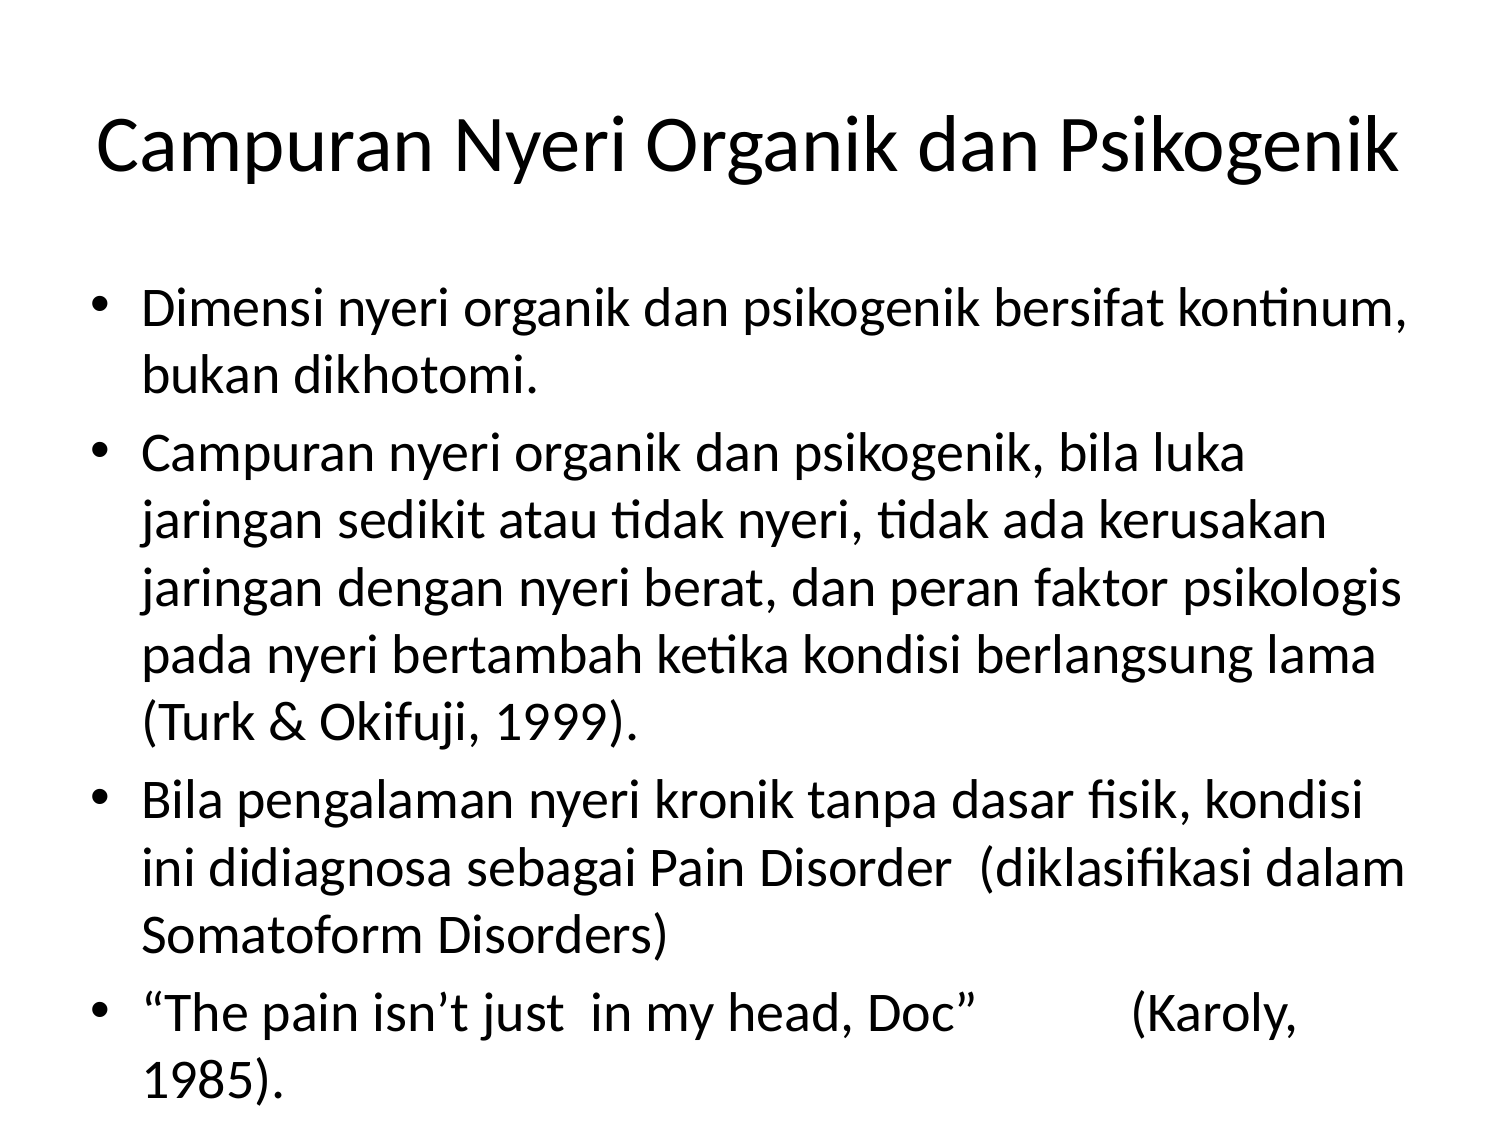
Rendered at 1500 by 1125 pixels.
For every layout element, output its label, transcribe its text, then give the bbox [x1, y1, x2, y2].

list Dimensi nyeri organik dan psikogenik bersifat kontinum, bukan dikhotomi. Campuran nyeri organik dan psikogenik, bila luka jaringan sedikit atau tidak nyeri, tidak ada kerusakan jaringan dengan nyeri berat, dan peran faktor psikologis pada nyeri bertambah ketika kondisi berlangsung lama (Turk & Okifuji, 1999). Bila pengalaman nyeri kronik tanpa dasar fisik, kondisi ini didiagnosa sebagai Pain Disorder (diklasifikasi dalam Somatoform Disorders) “The pain isn’t just in my head, Doc” (Karoly, 1985). [75, 262, 1425, 1125]
title Campuran Nyeri Organik dan Psikogenik [37, 45, 1463, 233]
